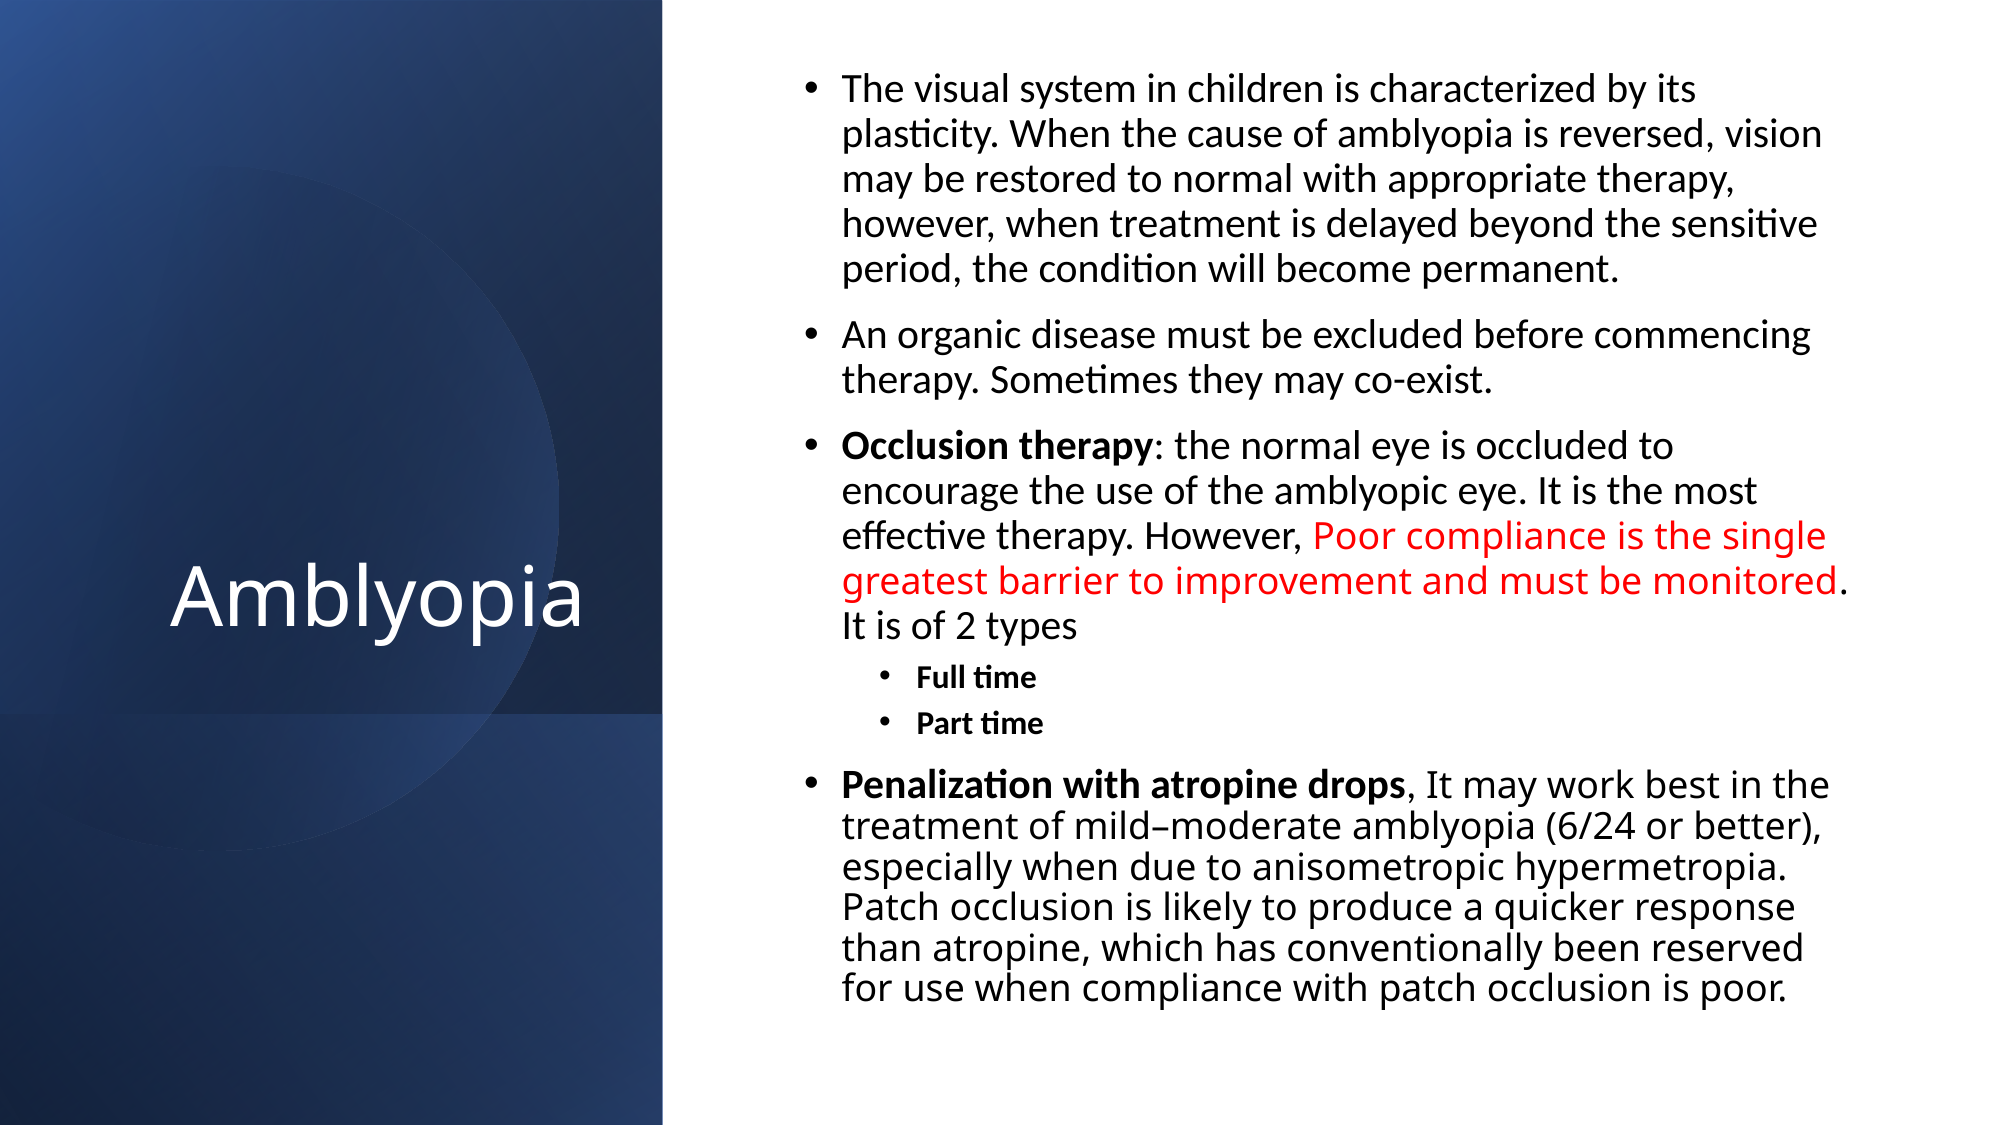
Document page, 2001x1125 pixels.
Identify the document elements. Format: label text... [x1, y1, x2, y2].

title Amblyopia [76, 96, 602, 652]
text_box [0, 0, 663, 1124]
list The visual system in children is characterized by its plasticity. When the cause of amblyopia is reversed, vision may be restored to normal with appropriate therapy, however, when treatment is delayed beyond the sensitive period, the condition will become permanent. An organic disease must be excluded before commencing therapy. Sometimes they may co-exist. Occlusion therapy: the normal eye is occluded to encourage the use of the amblyopic eye. It is the most effective therapy. However, Poor compliance is the single greatest barrier to improvement and must be monitored. It is of 2 types Full time Part time Penalization with atropine drops, It may work best in the treatment of mild–moderate amblyopia (6/24 or better), especially when due to anisometropic hypermetropia. Patch occlusion is likely to produce a quicker response than atropine, which has conventionally been reserved for use when compliance with patch occlusion is poor. [789, 35, 1865, 1088]
text_box [663, 0, 2000, 1125]
